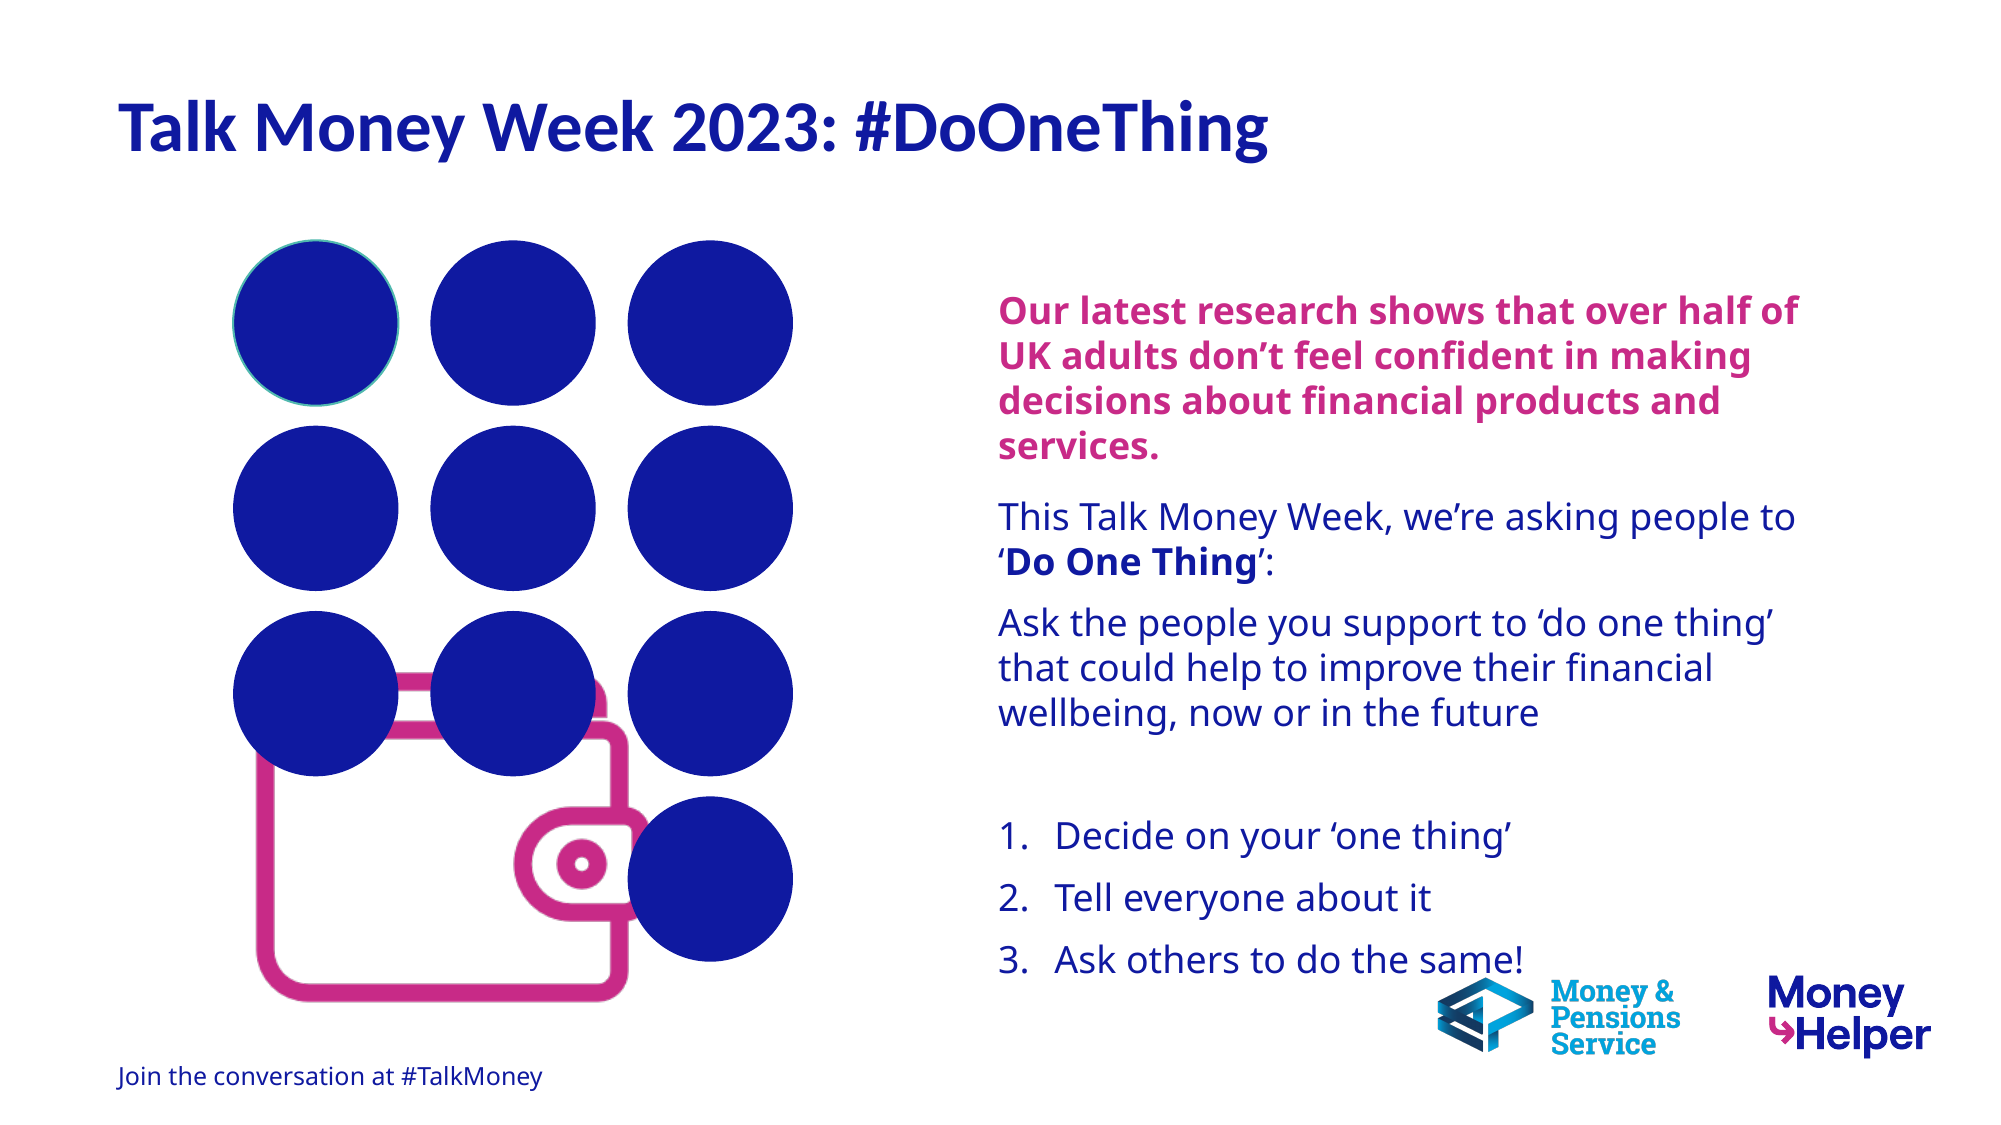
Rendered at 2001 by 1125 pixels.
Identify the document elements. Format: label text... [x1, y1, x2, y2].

list Our latest research shows that over half of UK adults don’t feel confident in making decisions about financial products and services. This Talk Money Week, we’re asking people to ‘Do One Thing’: Ask the people you support to ‘do one thing’ that could help to improve their financial wellbeing, now or in the future Decide on your ‘one thing’ Tell everyone about it Ask others to do the same! [998, 287, 1843, 997]
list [184, 580, 700, 1095]
text_box [232, 239, 400, 407]
text_box [700, 795, 795, 963]
text_box [626, 424, 795, 593]
text_box [429, 424, 597, 580]
text_box [429, 239, 597, 407]
title Talk Money Week 2023: #DoOneThing [118, 88, 1883, 274]
picture [1332, 857, 1963, 1125]
text_box [232, 424, 400, 580]
text_box [626, 239, 795, 407]
text_box Join the conversation at #TalkMoney [118, 1031, 184, 1091]
text_box [700, 609, 795, 778]
